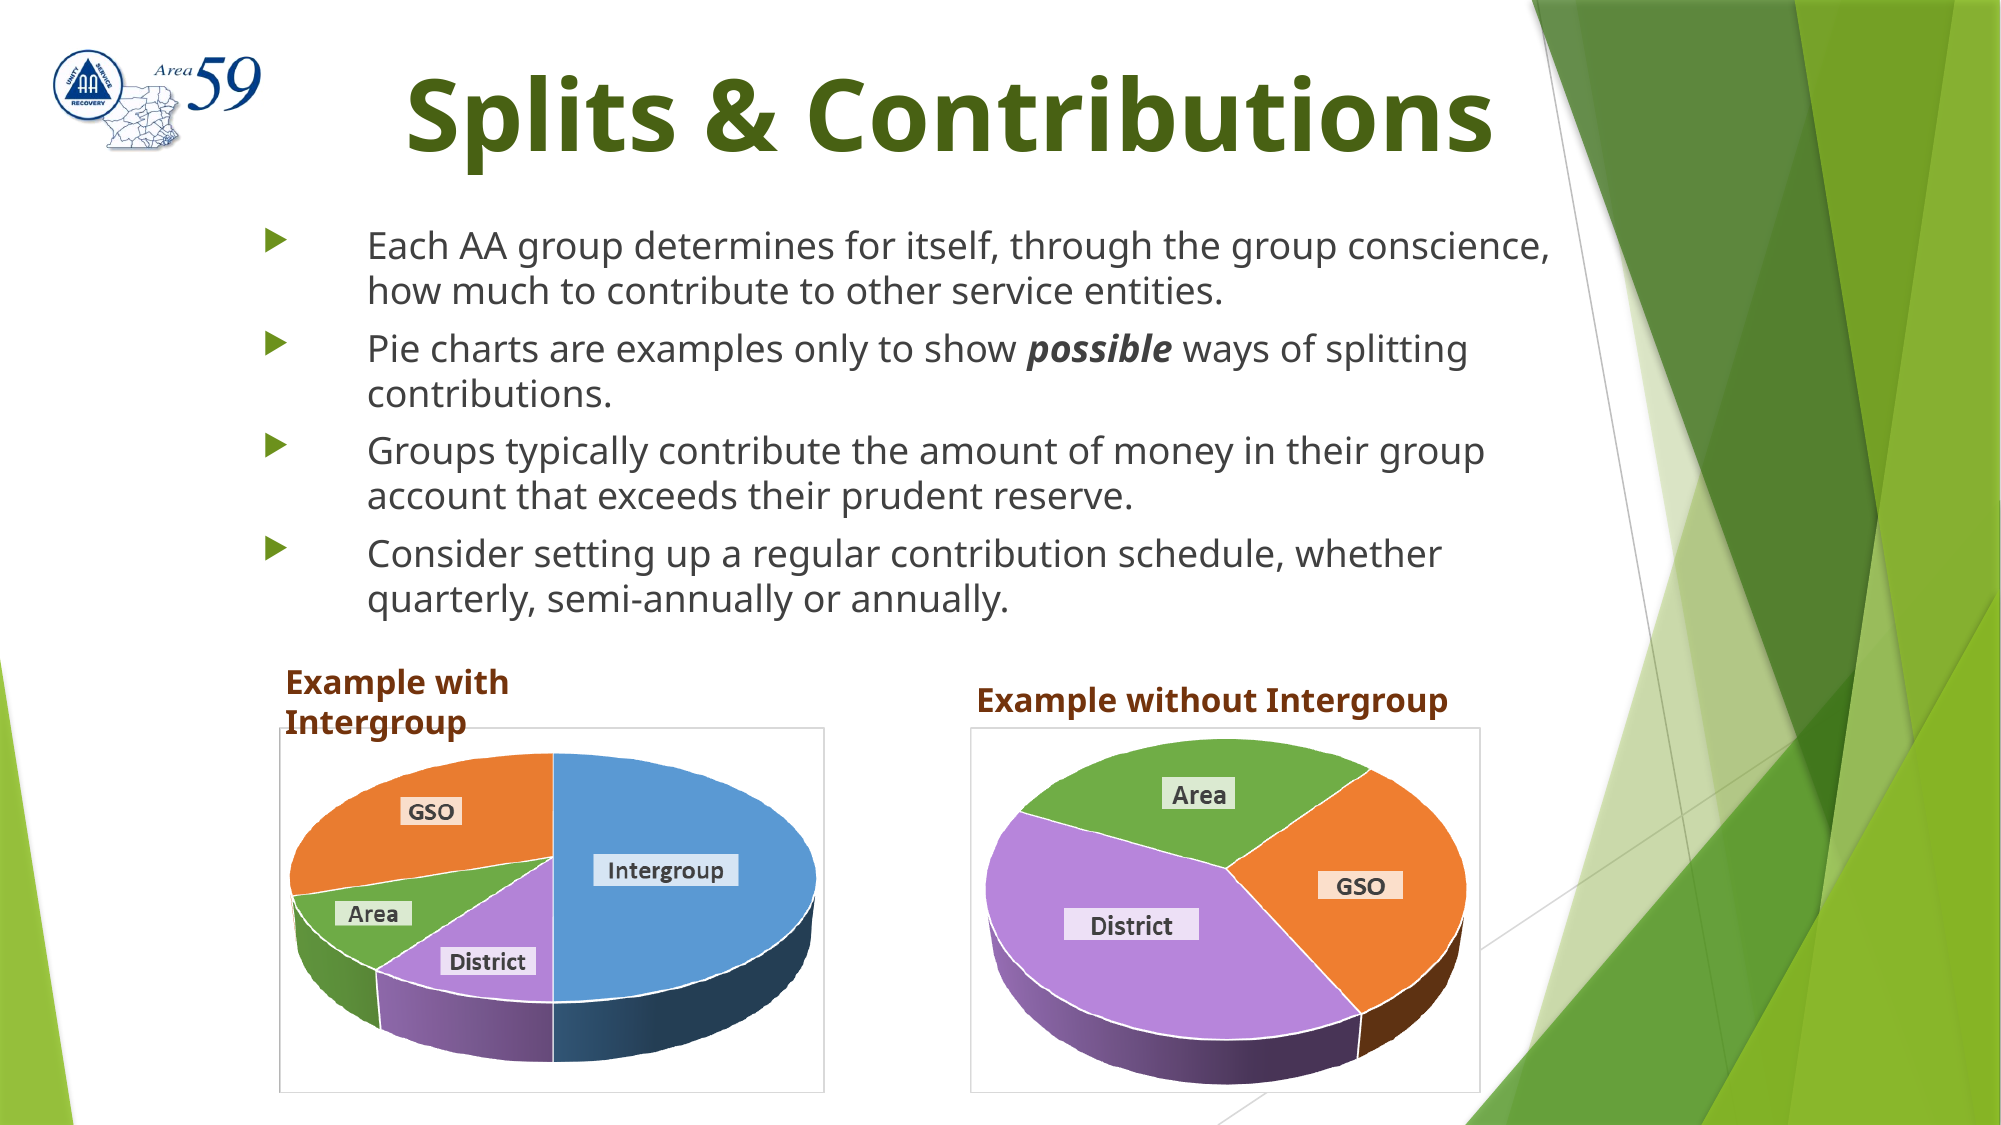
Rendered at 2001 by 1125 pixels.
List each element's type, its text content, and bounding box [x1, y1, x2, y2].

text_box Splits & Contributions [405, 56, 1528, 166]
picture [263, 726, 868, 1094]
text_box Each AA group determines for itself, through the group conscience, how much to contribute to other service entities. Pie charts are examples only to show possible ways of splitting contributions. Groups typically contribute the amount of money in their group account that exceeds their prudent reserve. Consider setting up a regular contribution schedule, whether quarterly, semi-annually or annually. [172, 214, 1568, 637]
text_box Example with Intergroup [285, 672, 685, 726]
text_box Example without Intergroup [975, 669, 1477, 726]
picture [944, 726, 1501, 1094]
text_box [1682, 98, 1992, 443]
picture [44, 44, 265, 155]
